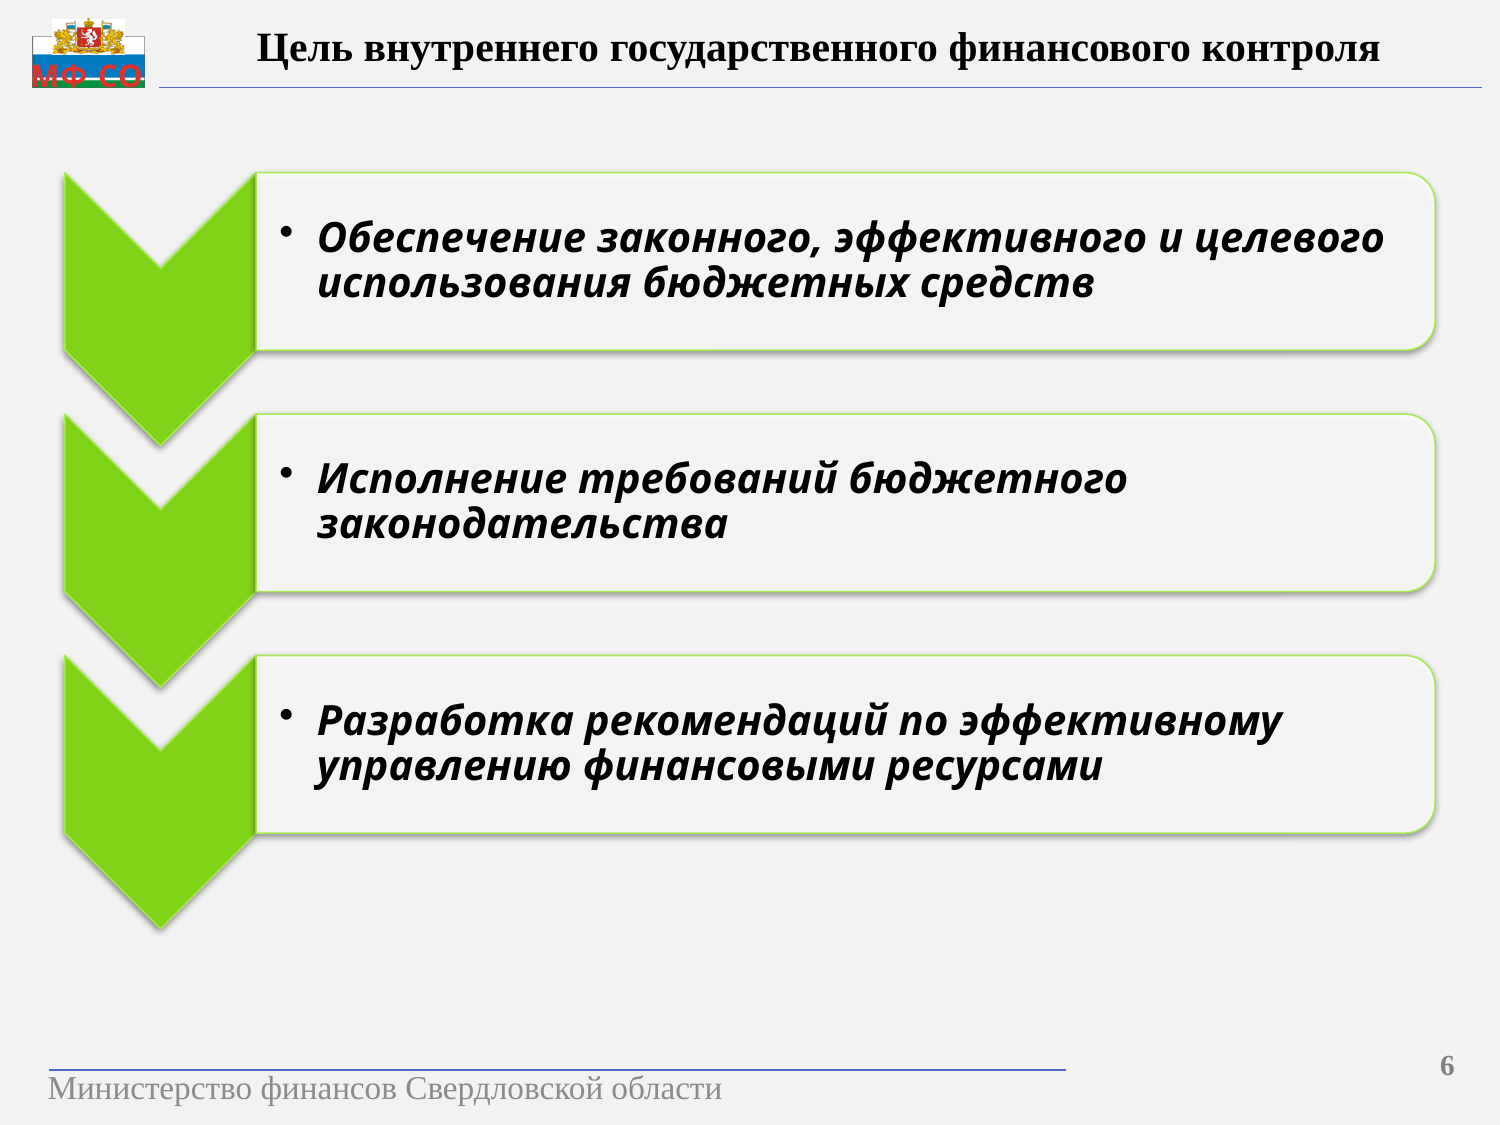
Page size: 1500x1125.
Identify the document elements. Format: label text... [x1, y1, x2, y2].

slide_number 6 [1401, 1034, 1494, 1094]
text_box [64, 172, 1436, 929]
text_box Цель внутреннего государственного финансового контроля [156, 12, 1482, 78]
picture [32, 18, 145, 88]
